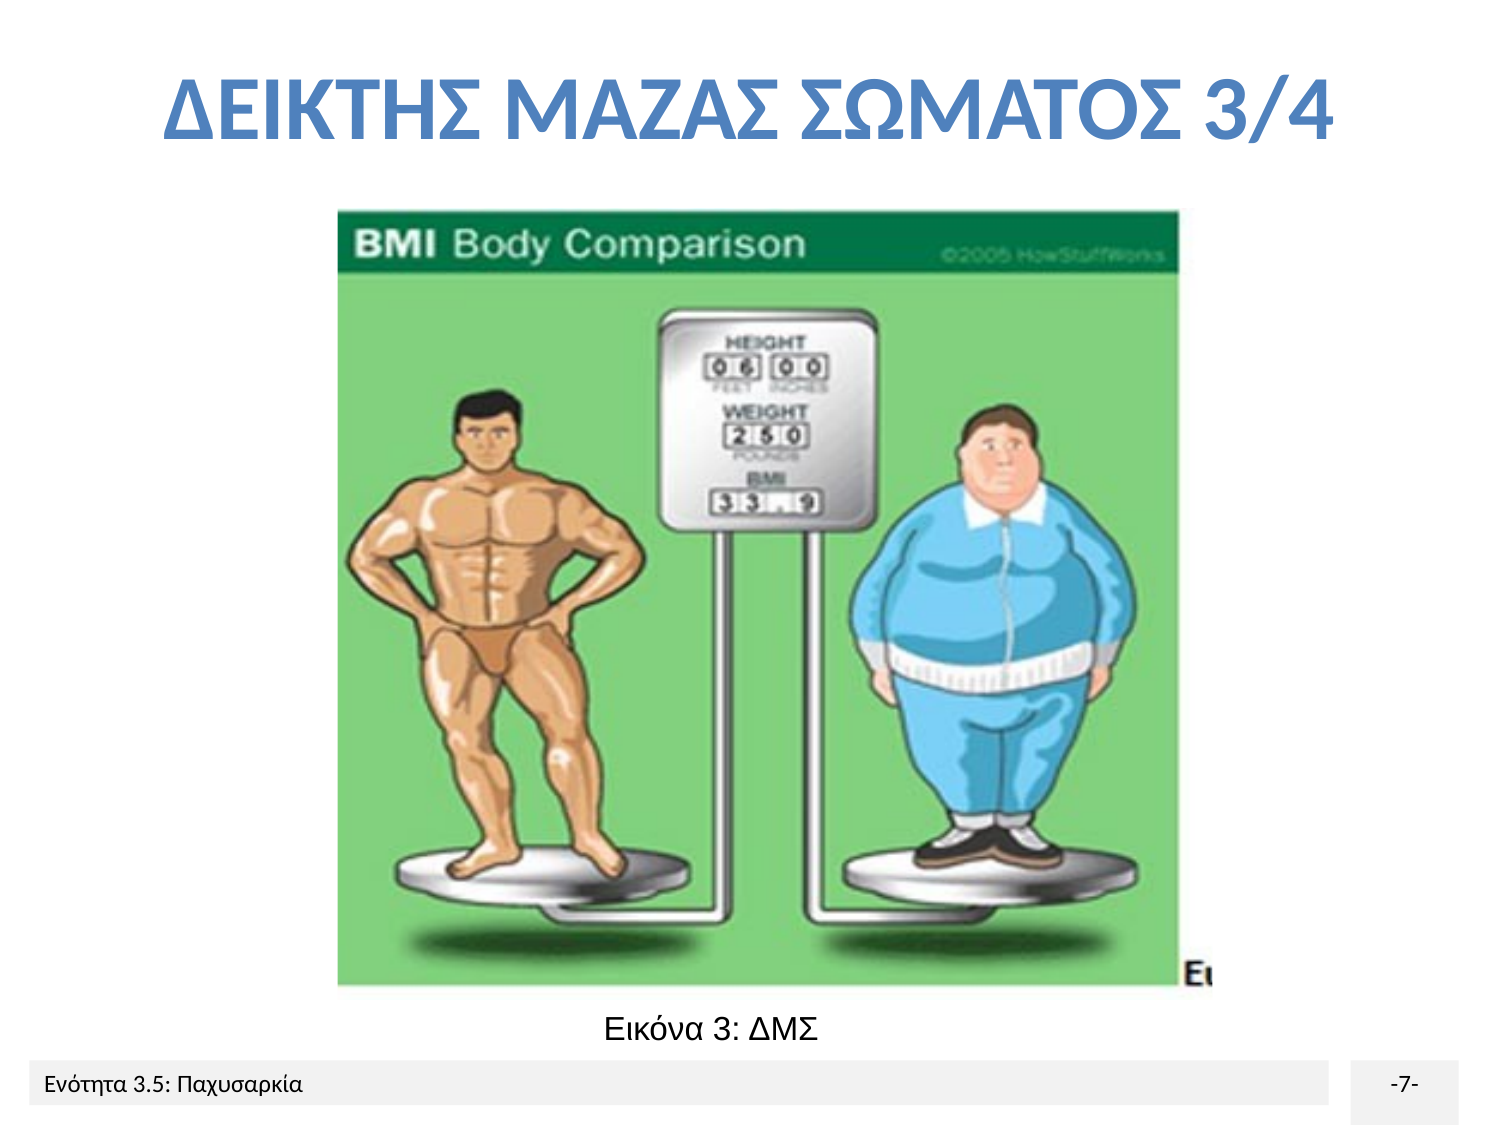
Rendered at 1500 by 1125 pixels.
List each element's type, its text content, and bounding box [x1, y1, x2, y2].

picture [337, 199, 1213, 1001]
text_box Εικόνα 3: ΔΜΣ [588, 1010, 834, 1055]
title ΔΕΙΚΤΗΣ ΜΑΖΑΣ ΣΩΜΑΤΟΣ 3/4 [75, 21, 1425, 184]
